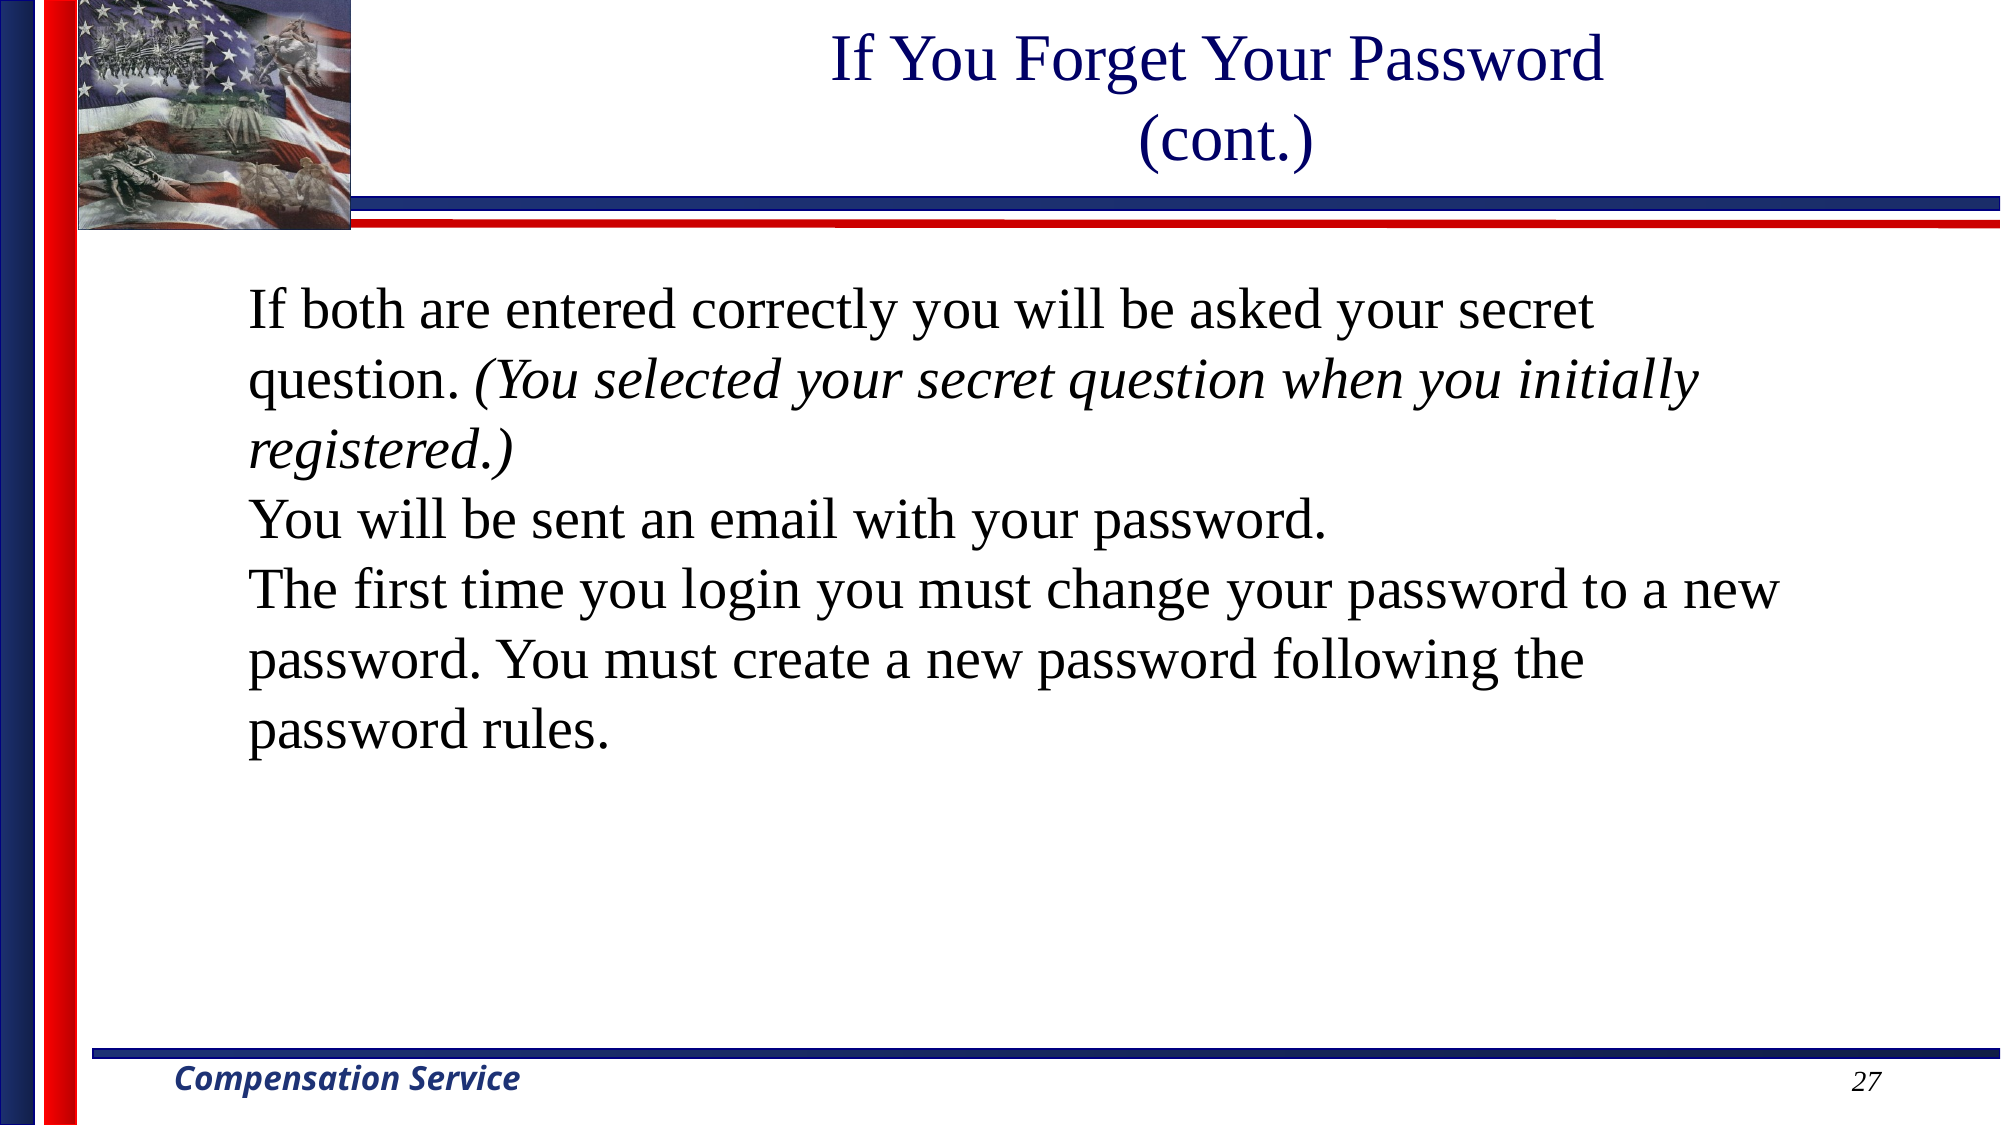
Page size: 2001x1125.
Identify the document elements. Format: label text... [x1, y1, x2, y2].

title If You Forget Your Password (cont.) [447, 24, 2000, 163]
text_box [133, 287, 1834, 1075]
picture [78, 0, 351, 230]
slide_number 27 [1733, 1042, 2000, 1118]
text_box If both are entered correctly you will be asked your secret question. (You selected your secret question when you initially registered.) You will be sent an email with your password. The first time you login you must change your password to a new password. You must create a new password following the password rules. [233, 262, 1834, 768]
